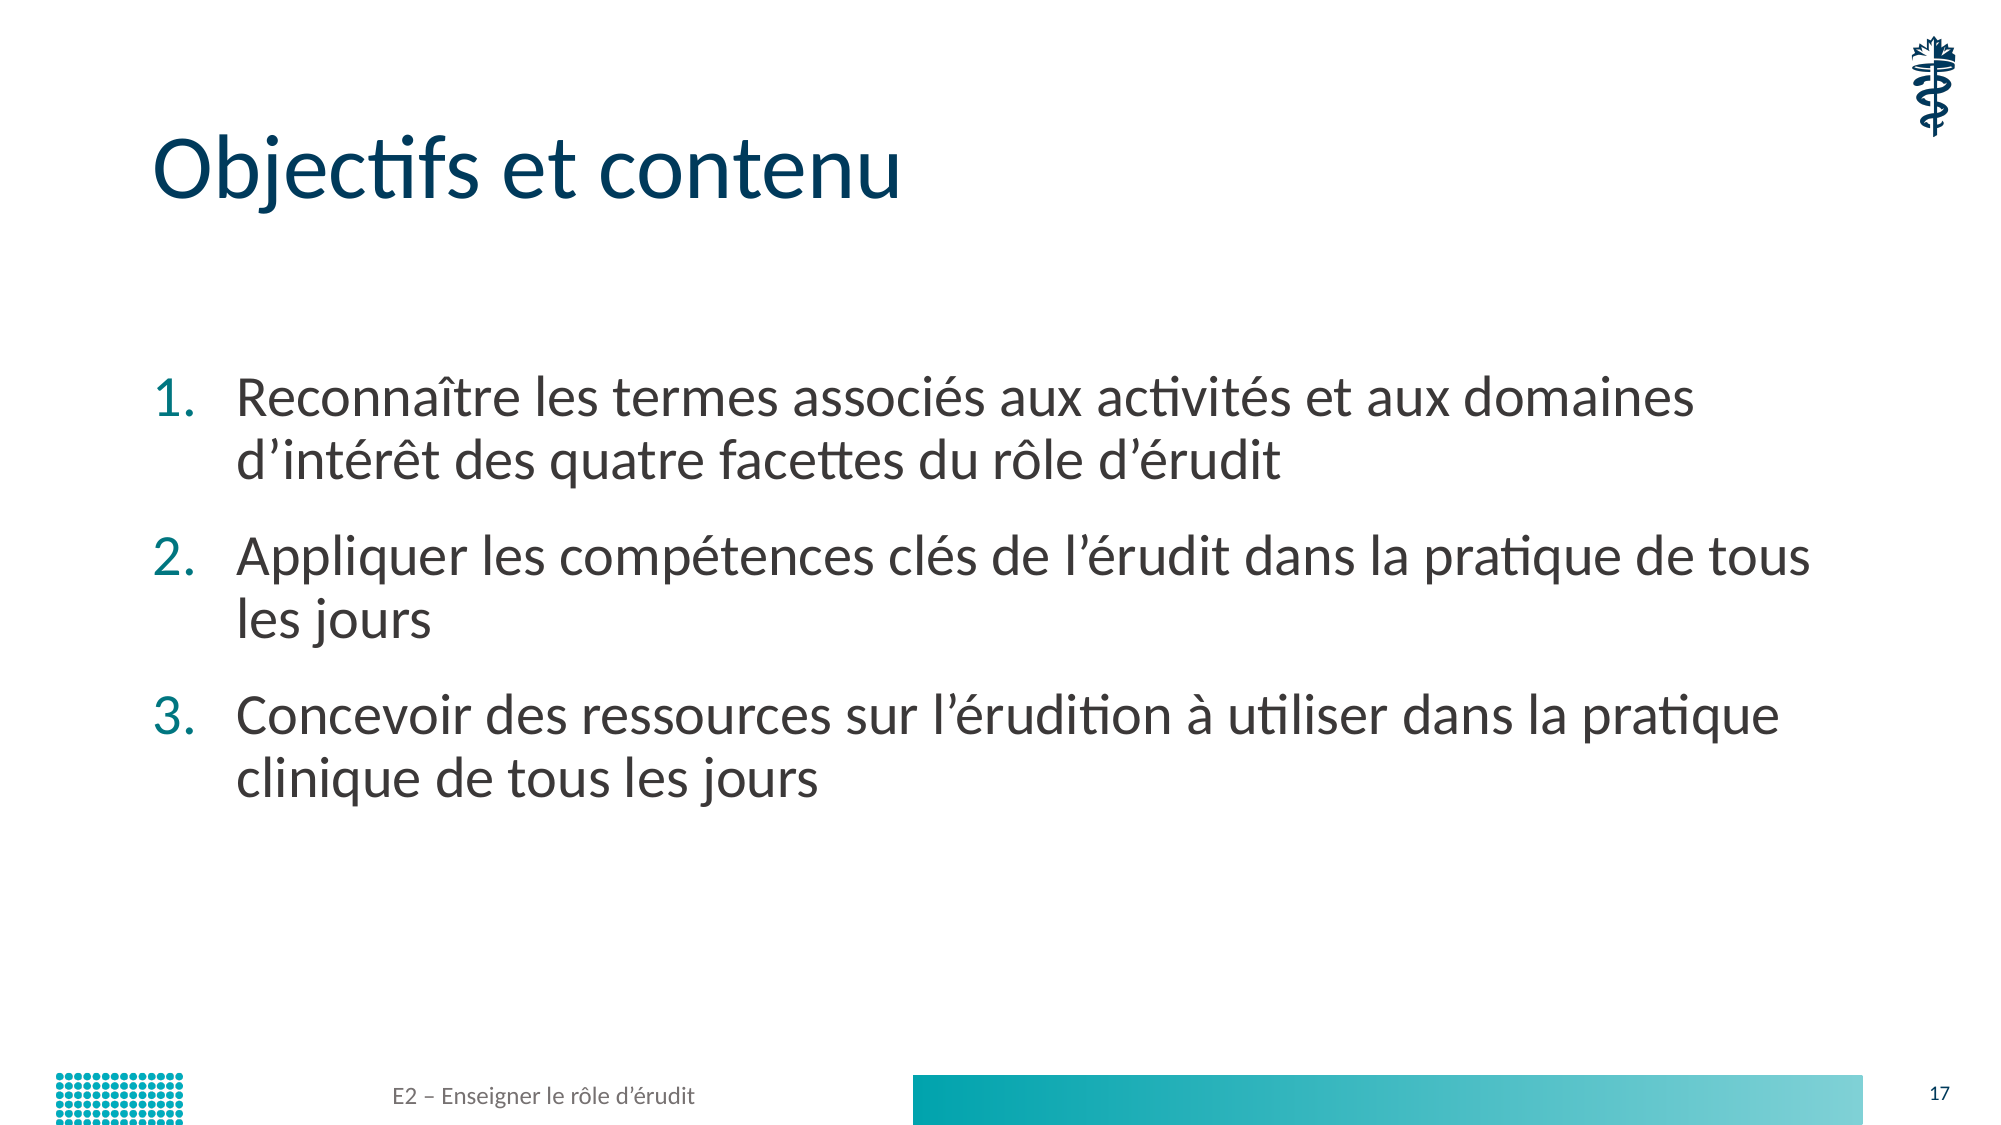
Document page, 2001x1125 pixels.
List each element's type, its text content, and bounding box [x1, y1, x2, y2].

picture [1899, 24, 1968, 149]
picture [52, 1071, 186, 1125]
list Reconnaître les termes associés aux activités et aux domaines d’intérêt des quatre facettes du rôle d’érudit Appliquer les compétences clés de l’érudit dans la pratique de tous les jours Concevoir des ressources sur l’érudition à utiliser dans la pratique clinique de tous les jours [137, 255, 1863, 1058]
footer E2 – Enseigner le rôle d’érudit [211, 1071, 877, 1124]
title Objectifs et contenu [137, 59, 1863, 255]
slide_number 17 [1862, 1071, 1966, 1124]
